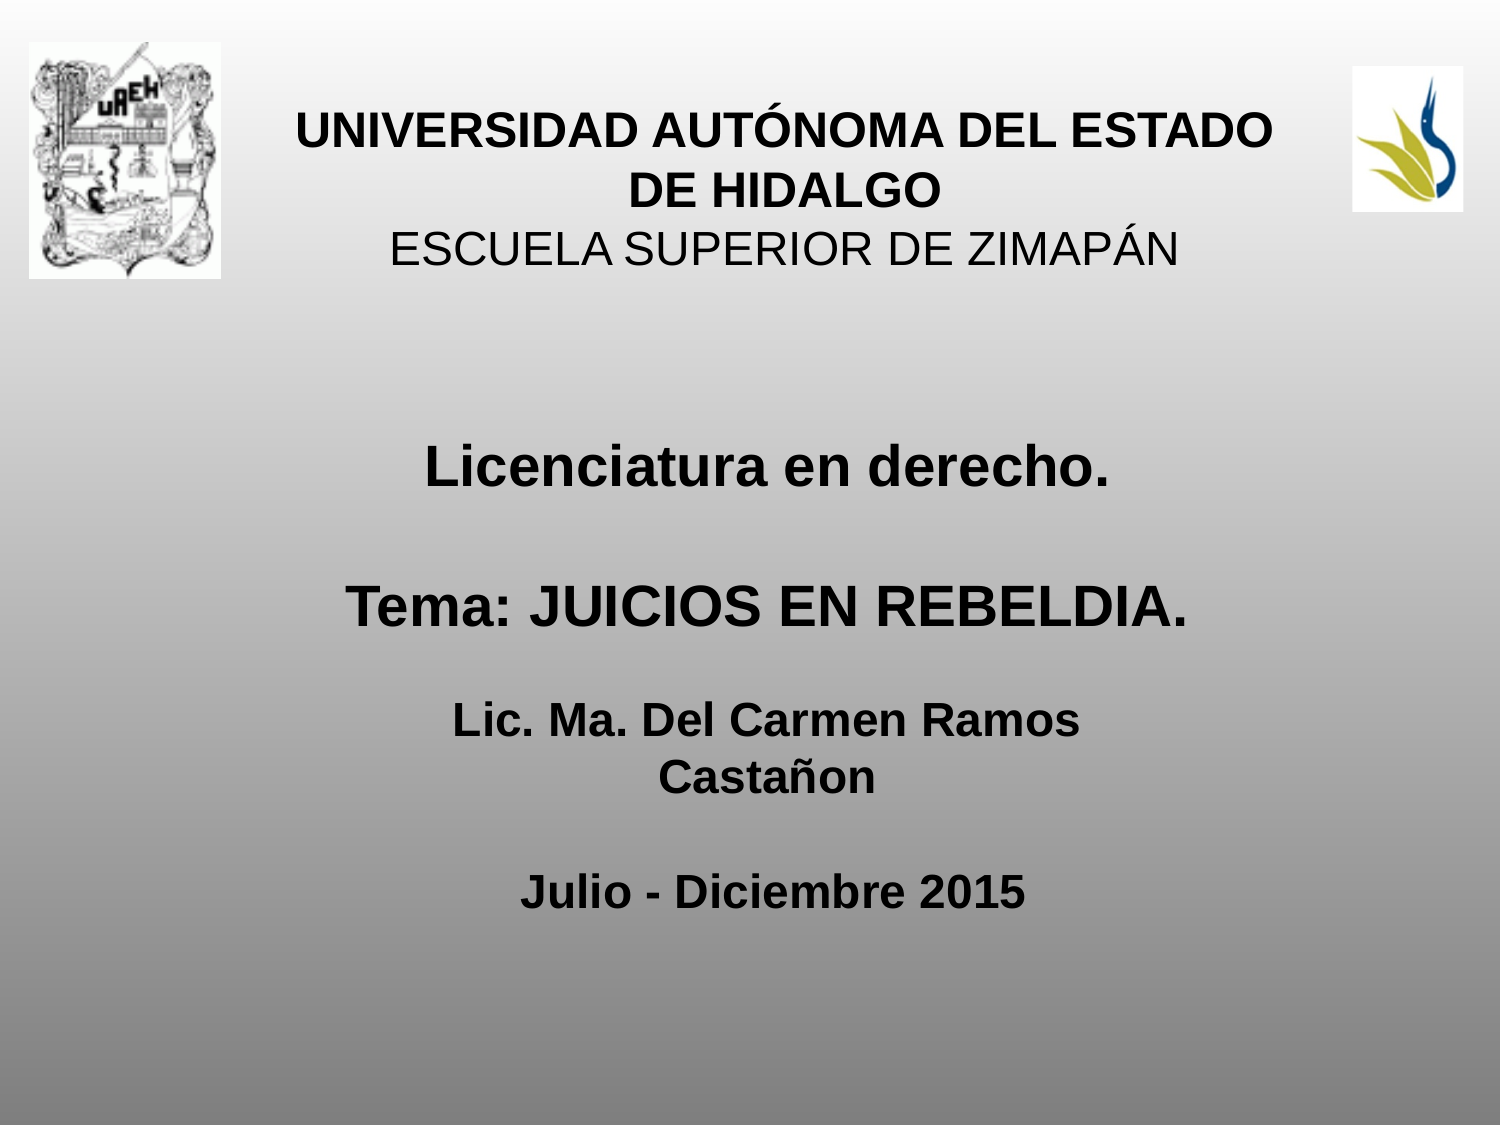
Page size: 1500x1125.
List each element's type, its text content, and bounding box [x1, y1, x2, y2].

text_box Licenciatura en derecho. Tema: JUICIOS EN REBELDIA. Lic. Ma. Del Carmen Ramos Castañon Julio - Diciembre 2015 [324, 420, 1211, 926]
picture [1352, 66, 1464, 213]
text_box UNIVERSIDAD AUTÓNOMA DEL ESTADO DE HIDALGO ESCUELA SUPERIOR DE ZIMAPÁN [242, 90, 1329, 283]
picture [29, 42, 221, 280]
